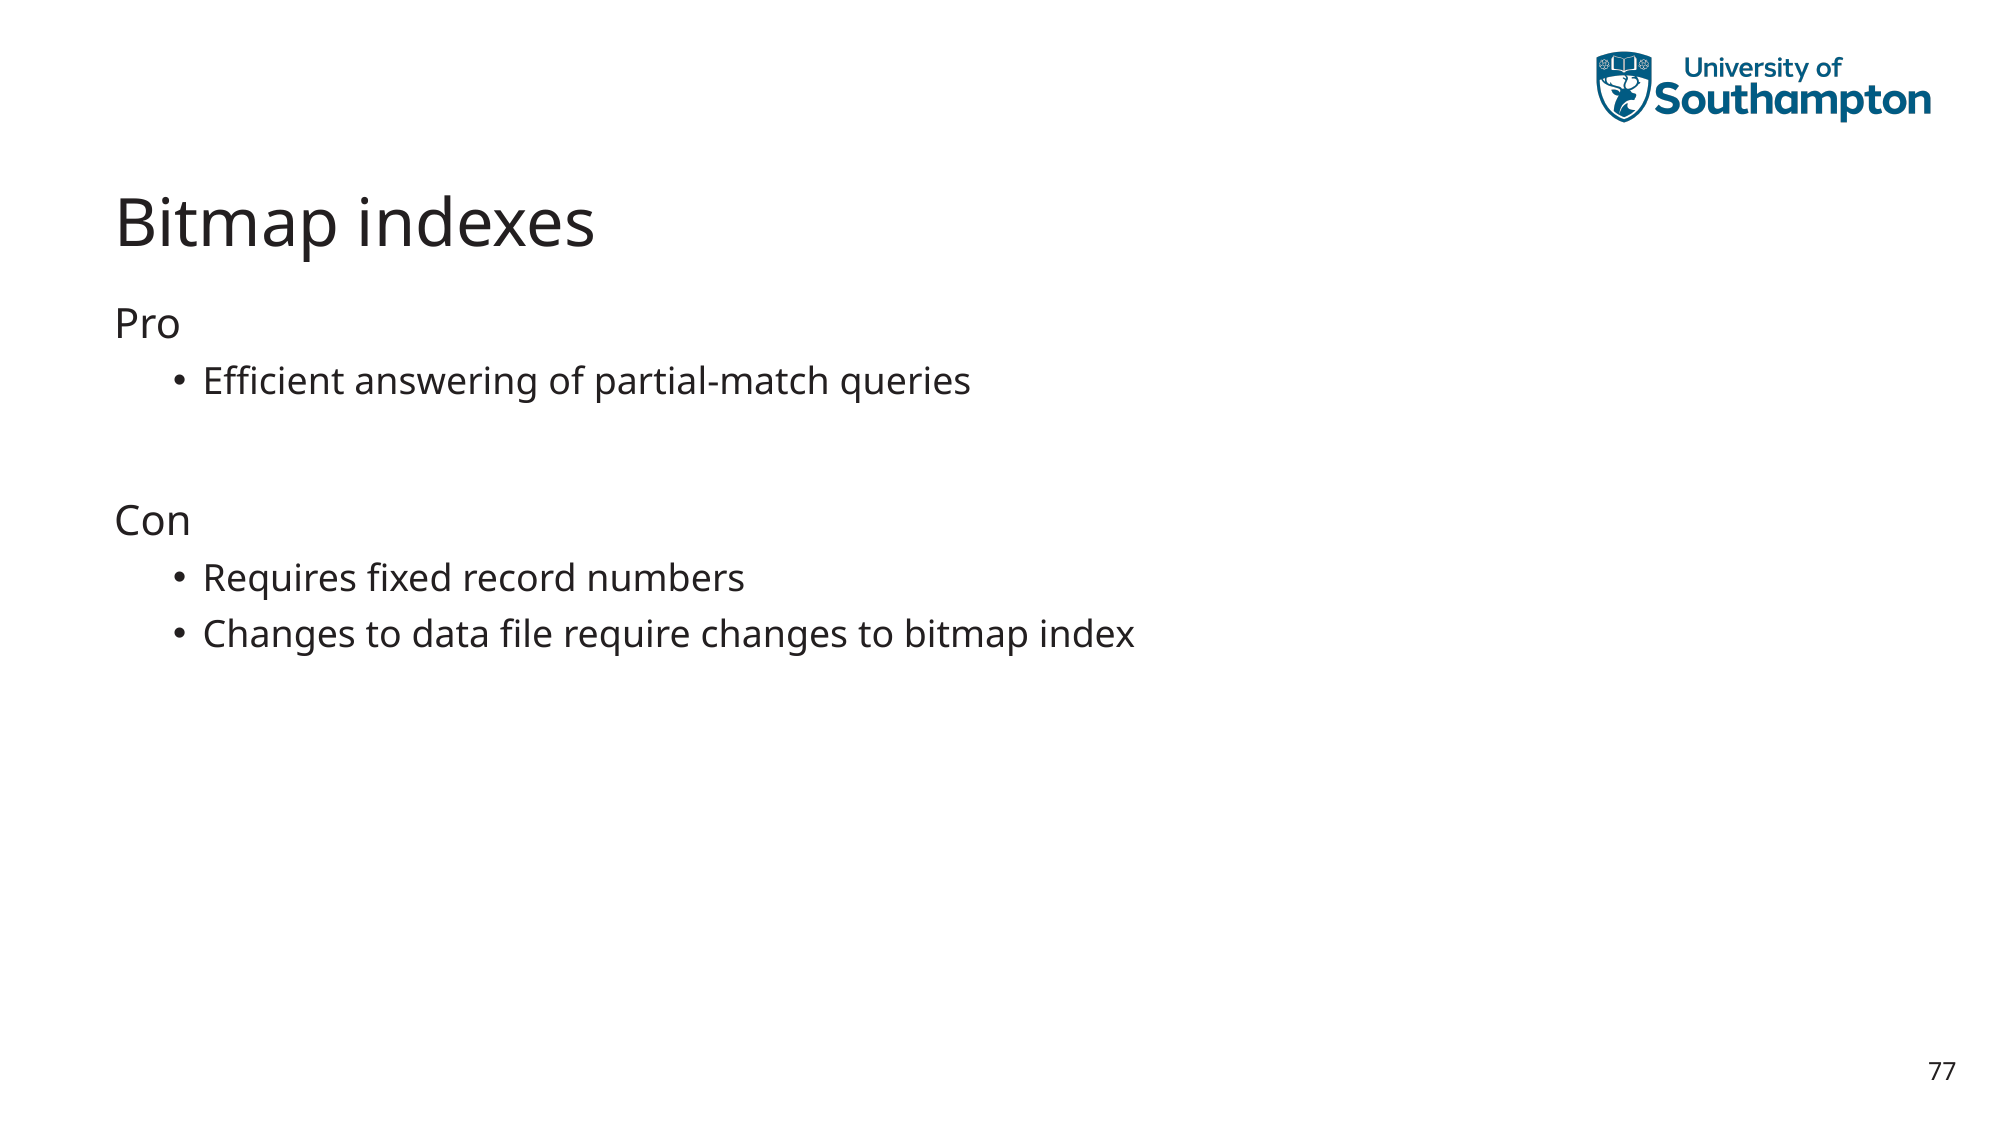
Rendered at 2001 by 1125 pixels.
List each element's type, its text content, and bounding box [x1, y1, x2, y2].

picture [1823, 97, 1830, 113]
picture [1689, 97, 1698, 108]
picture [1527, 0, 2000, 220]
picture [1600, 80, 1617, 111]
title Bitmap indexes [102, 113, 1898, 268]
picture [1626, 78, 1648, 111]
picture [1847, 97, 1857, 108]
picture [1782, 97, 1791, 108]
picture [1758, 97, 1766, 113]
picture [1890, 97, 1900, 108]
picture [1808, 97, 1815, 113]
picture [1730, 97, 1736, 113]
picture [1607, 76, 1624, 88]
list Pro Efficient answering of partial-match queries Con Requires fixed record numbers Changes to data file require changes to bitmap index [102, 290, 1898, 1024]
picture [1626, 76, 1636, 88]
